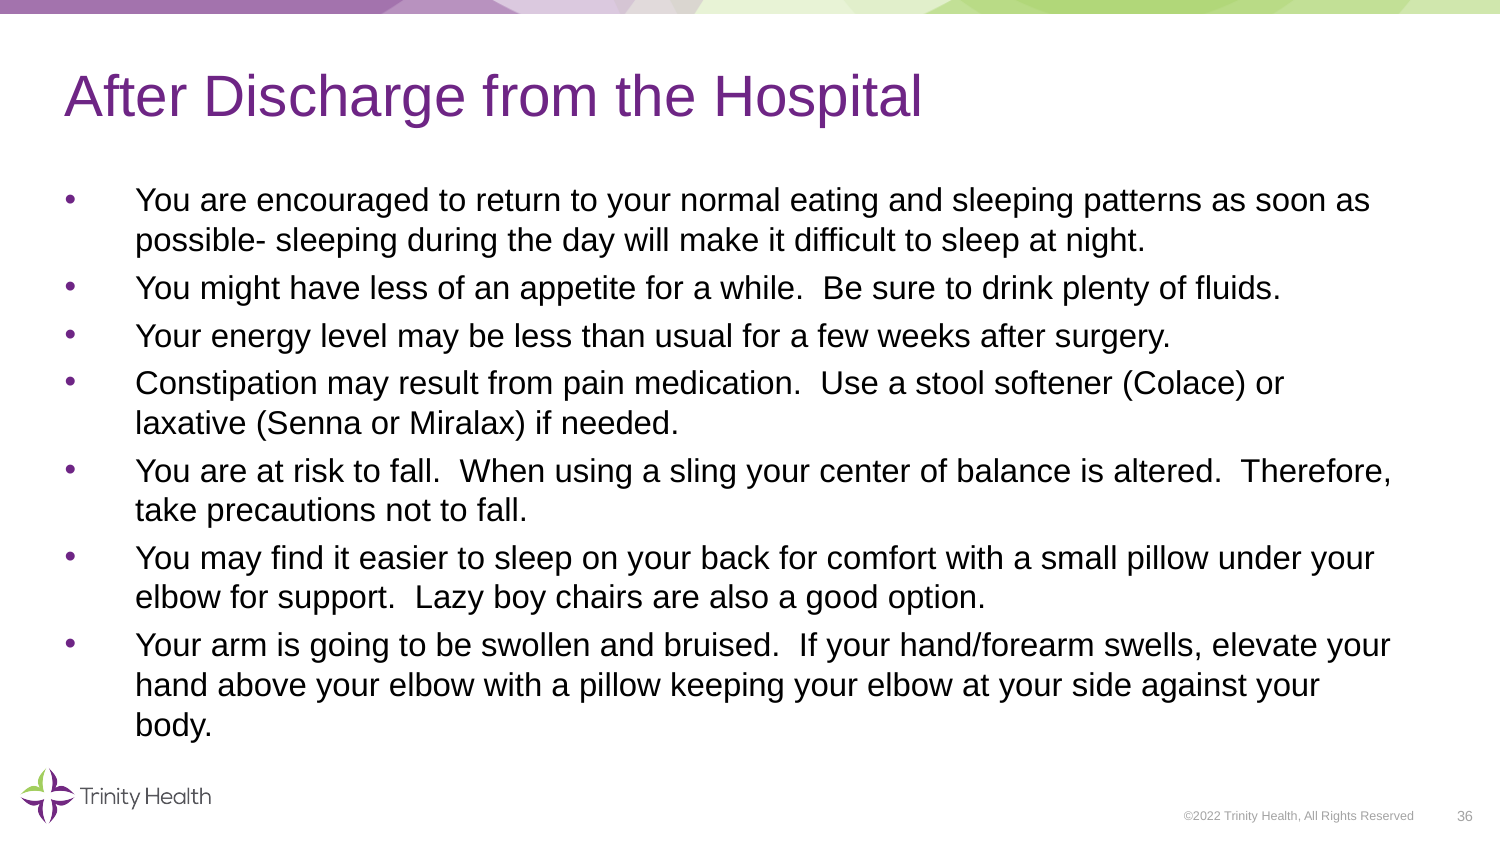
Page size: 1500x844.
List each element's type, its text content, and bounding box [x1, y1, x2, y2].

picture [17, 765, 214, 827]
title After Discharge from the Hospital [64, 56, 1415, 139]
picture [0, 0, 1500, 14]
footer ©2022 Trinity Health, All Rights Reserved [799, 800, 1406, 832]
list You are encouraged to return to your normal eating and sleeping patterns as soon as possible- sleeping during the day will make it difficult to sleep at night. You might have less of an appetite for a while. Be sure to drink plenty of fluids. Your energy level may be less than usual for a few weeks after surgery. Constipation may result from pain medication. Use a stool softener (Colace) or laxative (Senna or Miralax) if needed. You are at risk to fall. When using a sling your center of balance is altered. Therefore, take precautions not to fall. You may find it easier to sleep on your back for comfort with a small pillow under your elbow for support. Lazy boy chairs are also a good option. Your arm is going to be swollen and bruised. If your hand/forearm swells, elevate your hand above your elbow with a pillow keeping your elbow at your side against your body. [64, 163, 1416, 755]
slide_number 36 [1406, 792, 1474, 838]
